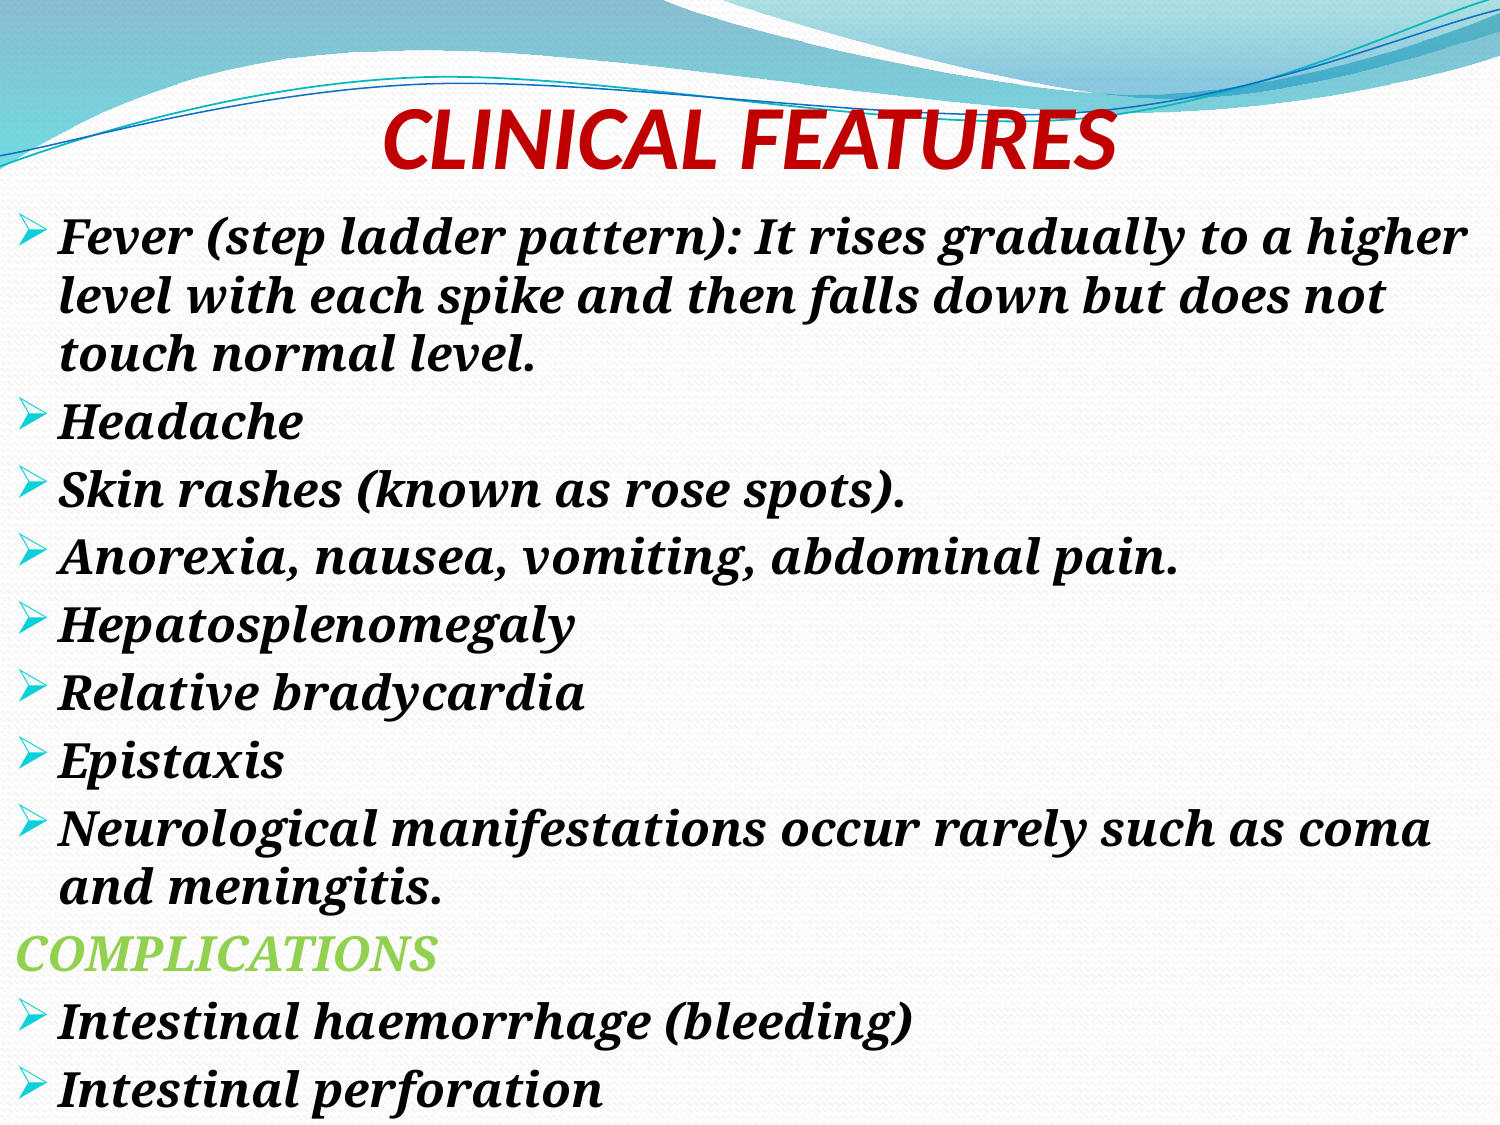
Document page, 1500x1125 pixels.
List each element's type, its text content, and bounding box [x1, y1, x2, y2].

list Fever (step ladder pattern): It rises gradually to a higher level with each spike and then falls down but does not touch normal level. Headache Skin rashes (known as rose spots). Anorexia, nausea, vomiting, abdominal pain. Hepatosplenomegaly Relative bradycardia Epistaxis Neurological manifestations occur rarely such as coma and meningitis. COMPLICATIONS Intestinal haemorrhage (bleeding) Intestinal perforation [0, 199, 1500, 1125]
title CLINICAL FEATURES [0, 0, 1500, 188]
